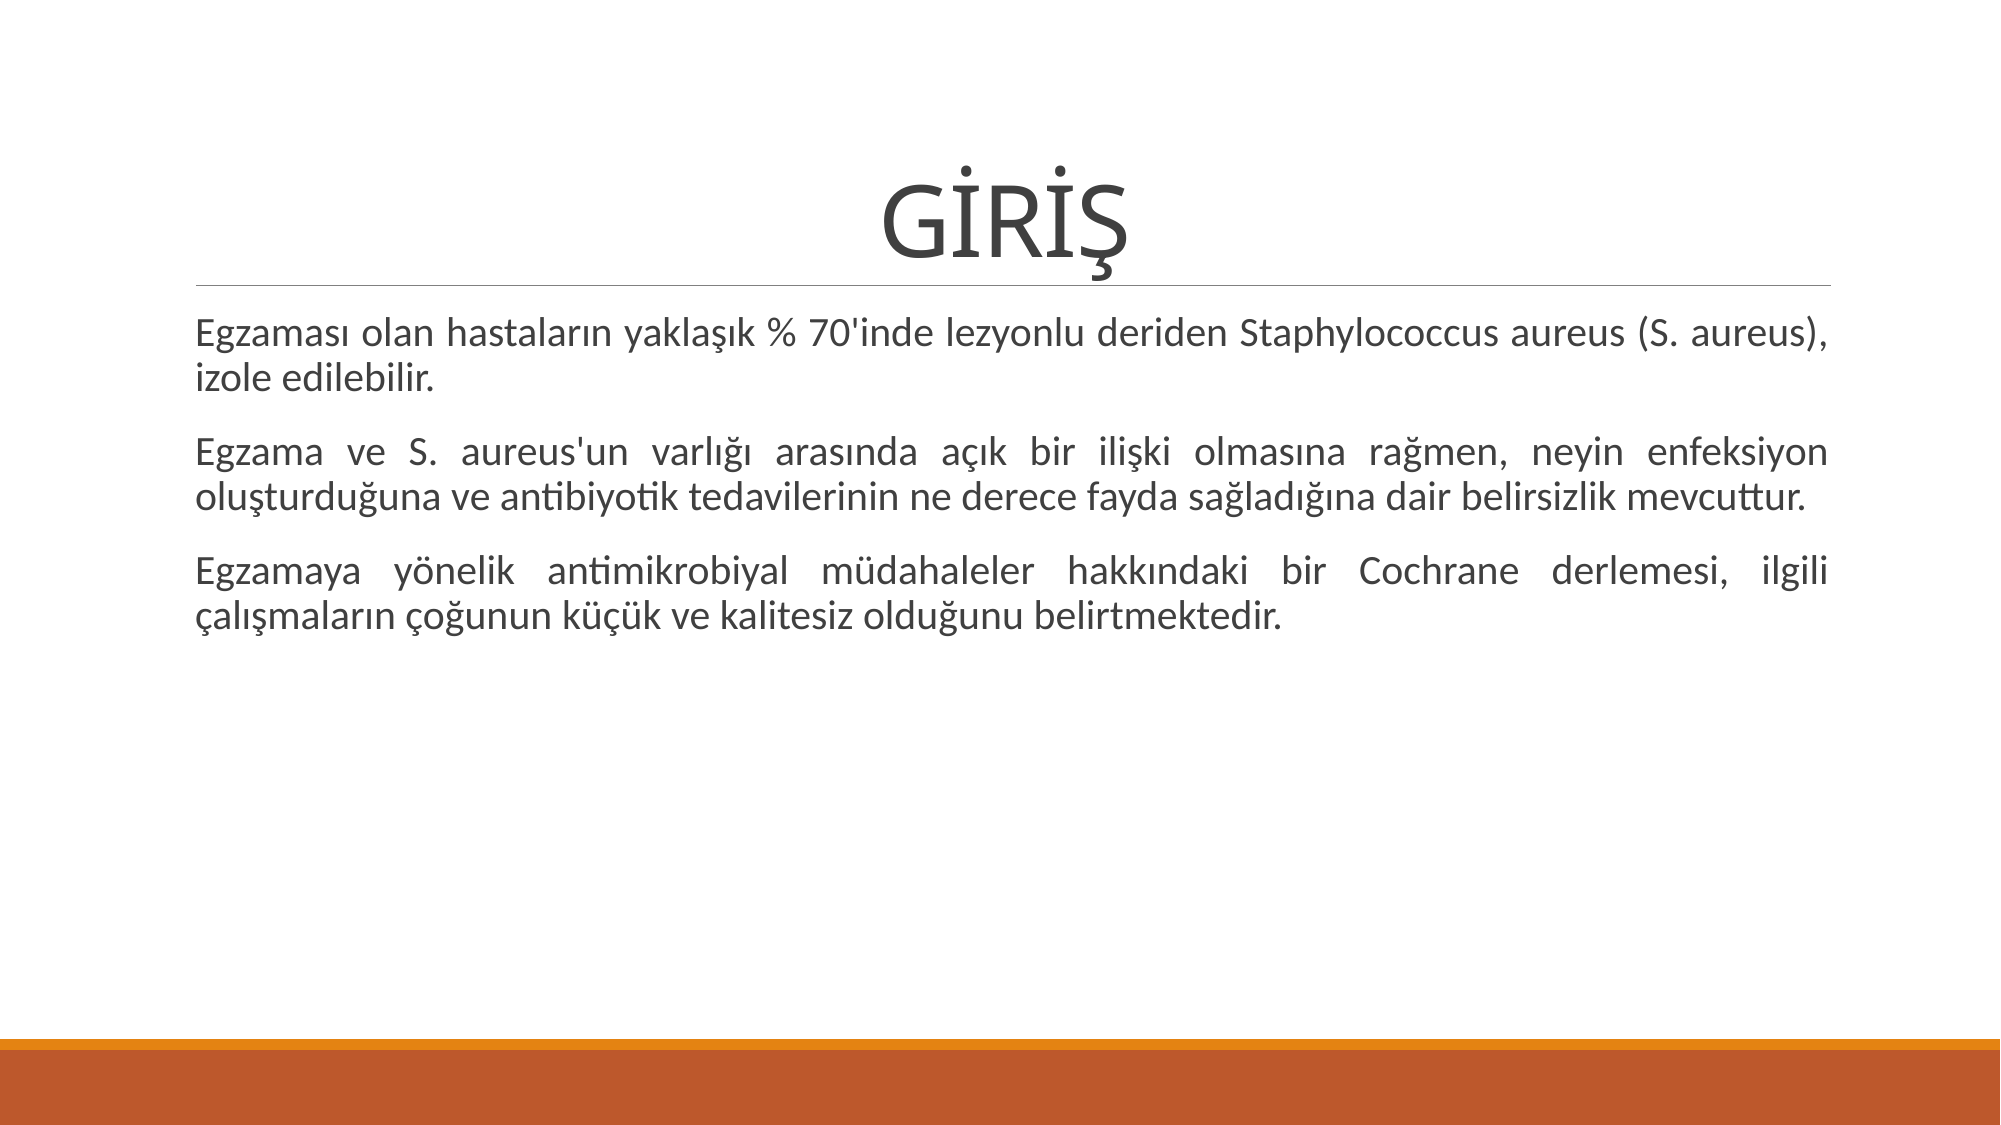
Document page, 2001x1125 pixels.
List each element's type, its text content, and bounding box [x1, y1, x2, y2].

list Egzaması olan hastaların yaklaşık % 70'inde lezyonlu deriden Staphylococcus aureus (S. aureus), izole edilebilir. Egzama ve S. aureus'un varlığı arasında açık bir ilişki olmasına rağmen, neyin enfeksiyon oluşturduğuna ve antibiyotik tedavilerinin ne derece fayda sağladığına dair belirsizlik mevcuttur. Egzamaya yönelik antimikrobiyal müdahaleler hakkındaki bir Cochrane derlemesi, ilgili çalışmaların çoğunun küçük ve kalitesiz olduğunu belirtmektedir. [180, 302, 1830, 963]
title GİRİŞ [180, 47, 1830, 285]
